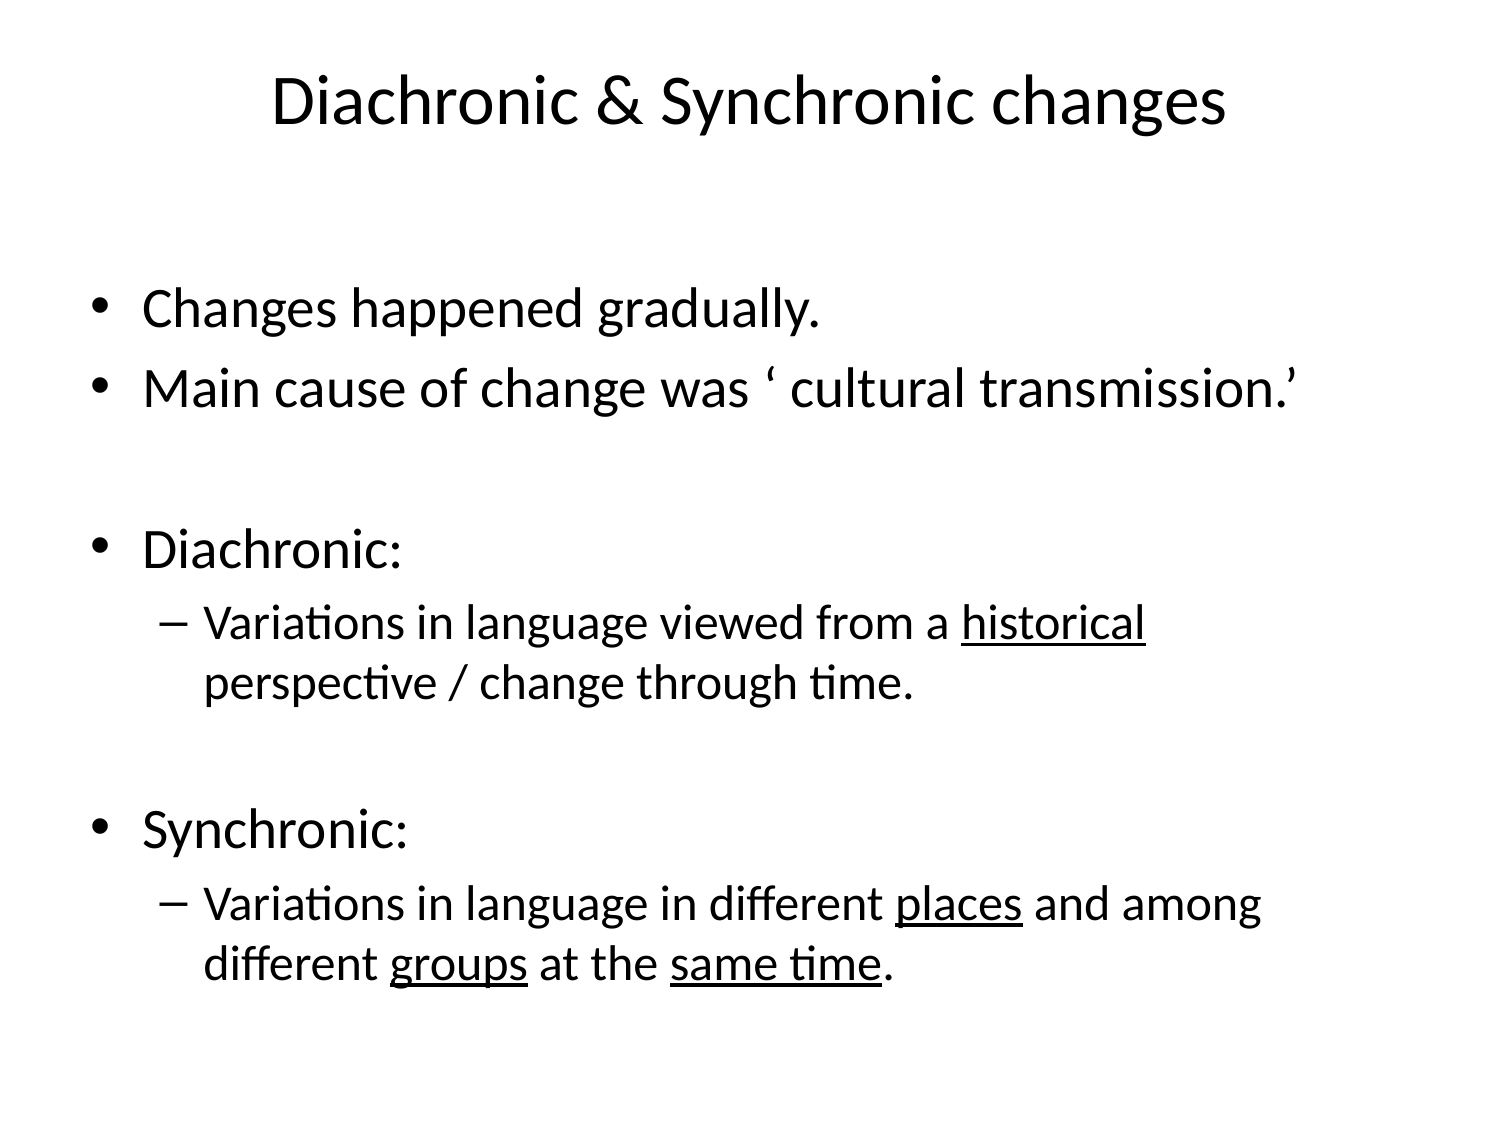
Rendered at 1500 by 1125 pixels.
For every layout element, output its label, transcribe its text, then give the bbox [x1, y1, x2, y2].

list Changes happened gradually. Main cause of change was ‘ cultural transmission.’ Diachronic: Variations in language viewed from a historical perspective / change through time. Synchronic: Variations in language in different places and among different groups at the same time. [75, 262, 1425, 1005]
title Diachronic & Synchronic changes [75, 45, 1425, 233]
